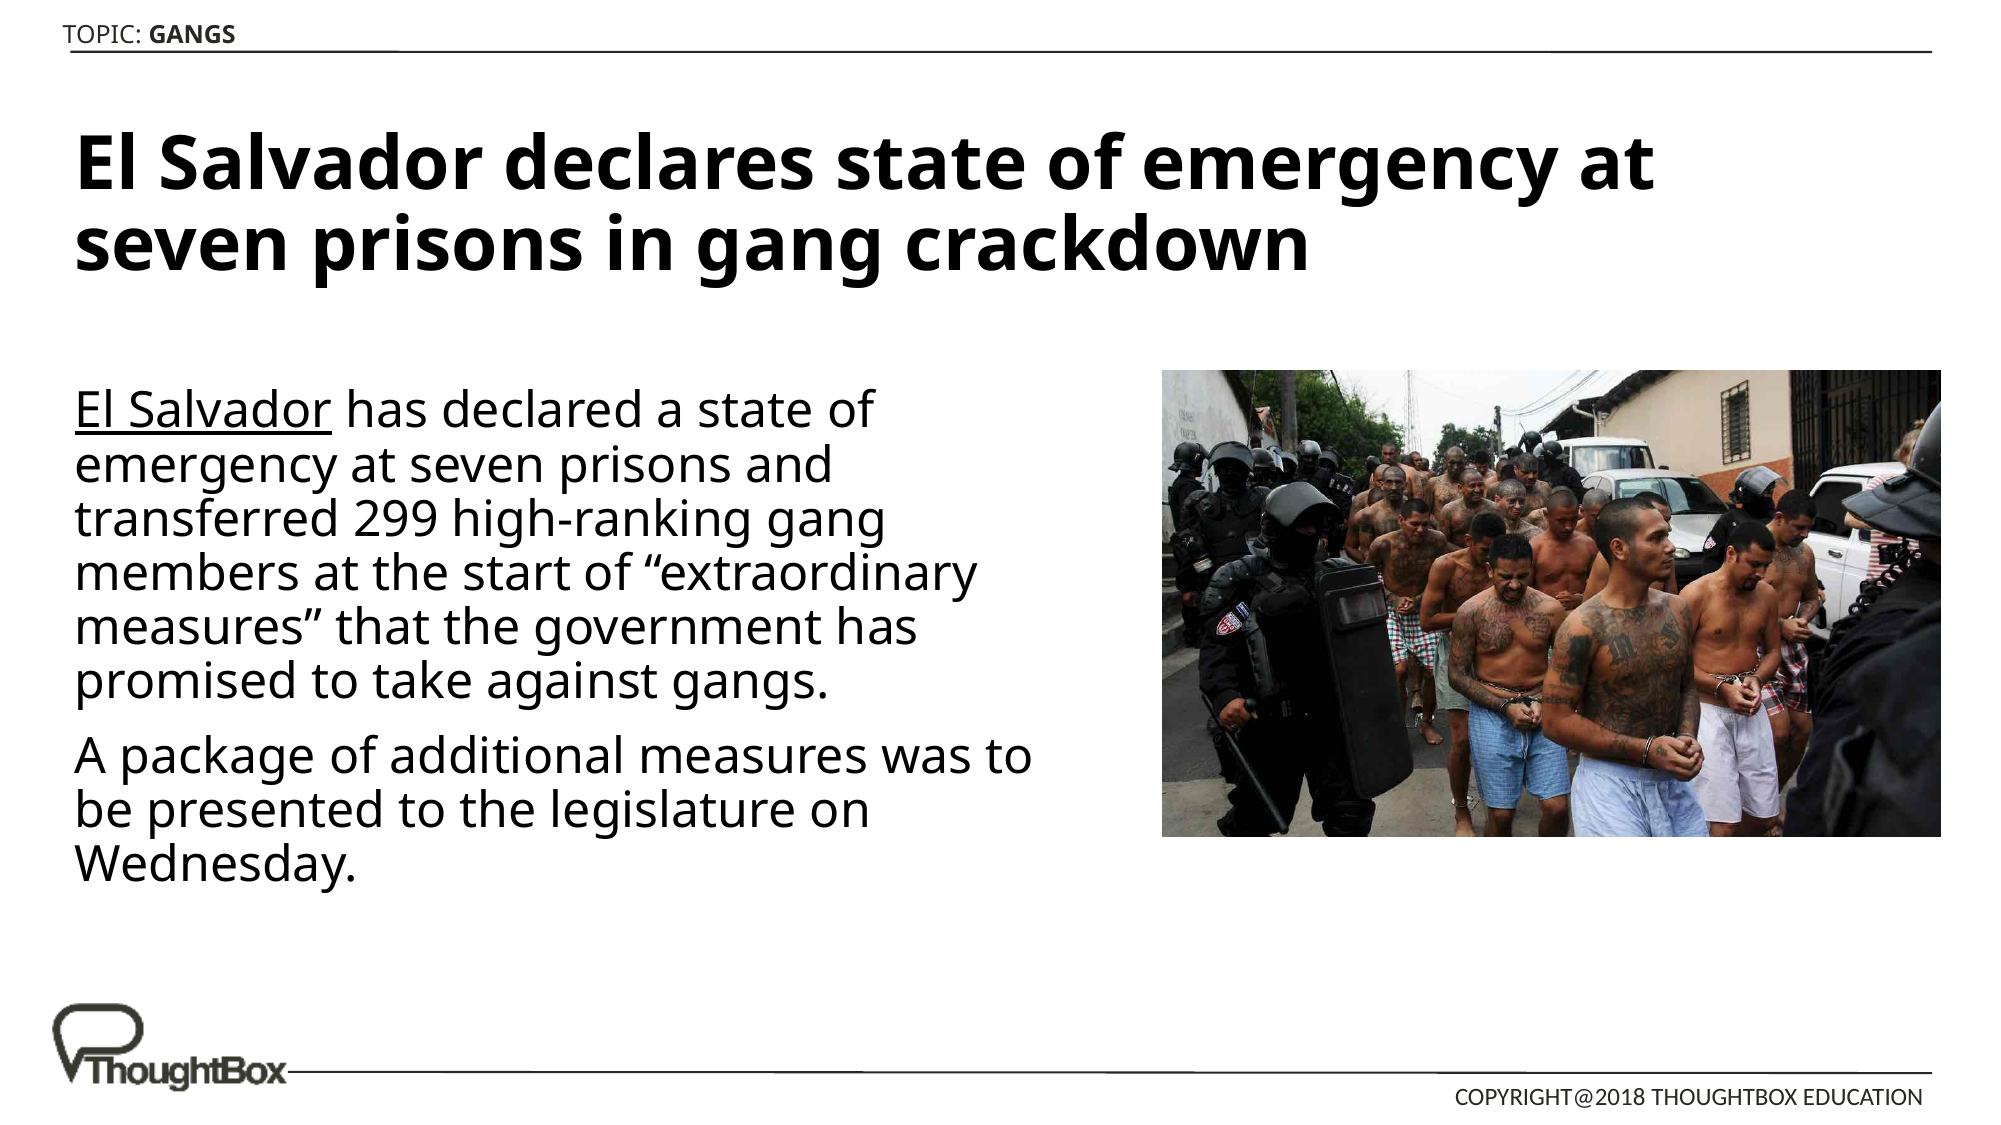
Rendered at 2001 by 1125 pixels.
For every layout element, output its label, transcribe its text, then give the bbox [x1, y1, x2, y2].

picture [51, 1002, 59, 1093]
list El Salvador declares state of emergency at seven prisons in gang crackdown [59, 117, 1785, 919]
text_box El Salvador has declared a state of emergency at seven prisons and transferred 299 high-ranking gang members at the start of “extraordinary measures” that the government has promised to take against gangs. A package of additional measures was to be presented to the legislature on Wednesday. [59, 370, 1105, 1125]
picture [1162, 370, 1941, 837]
